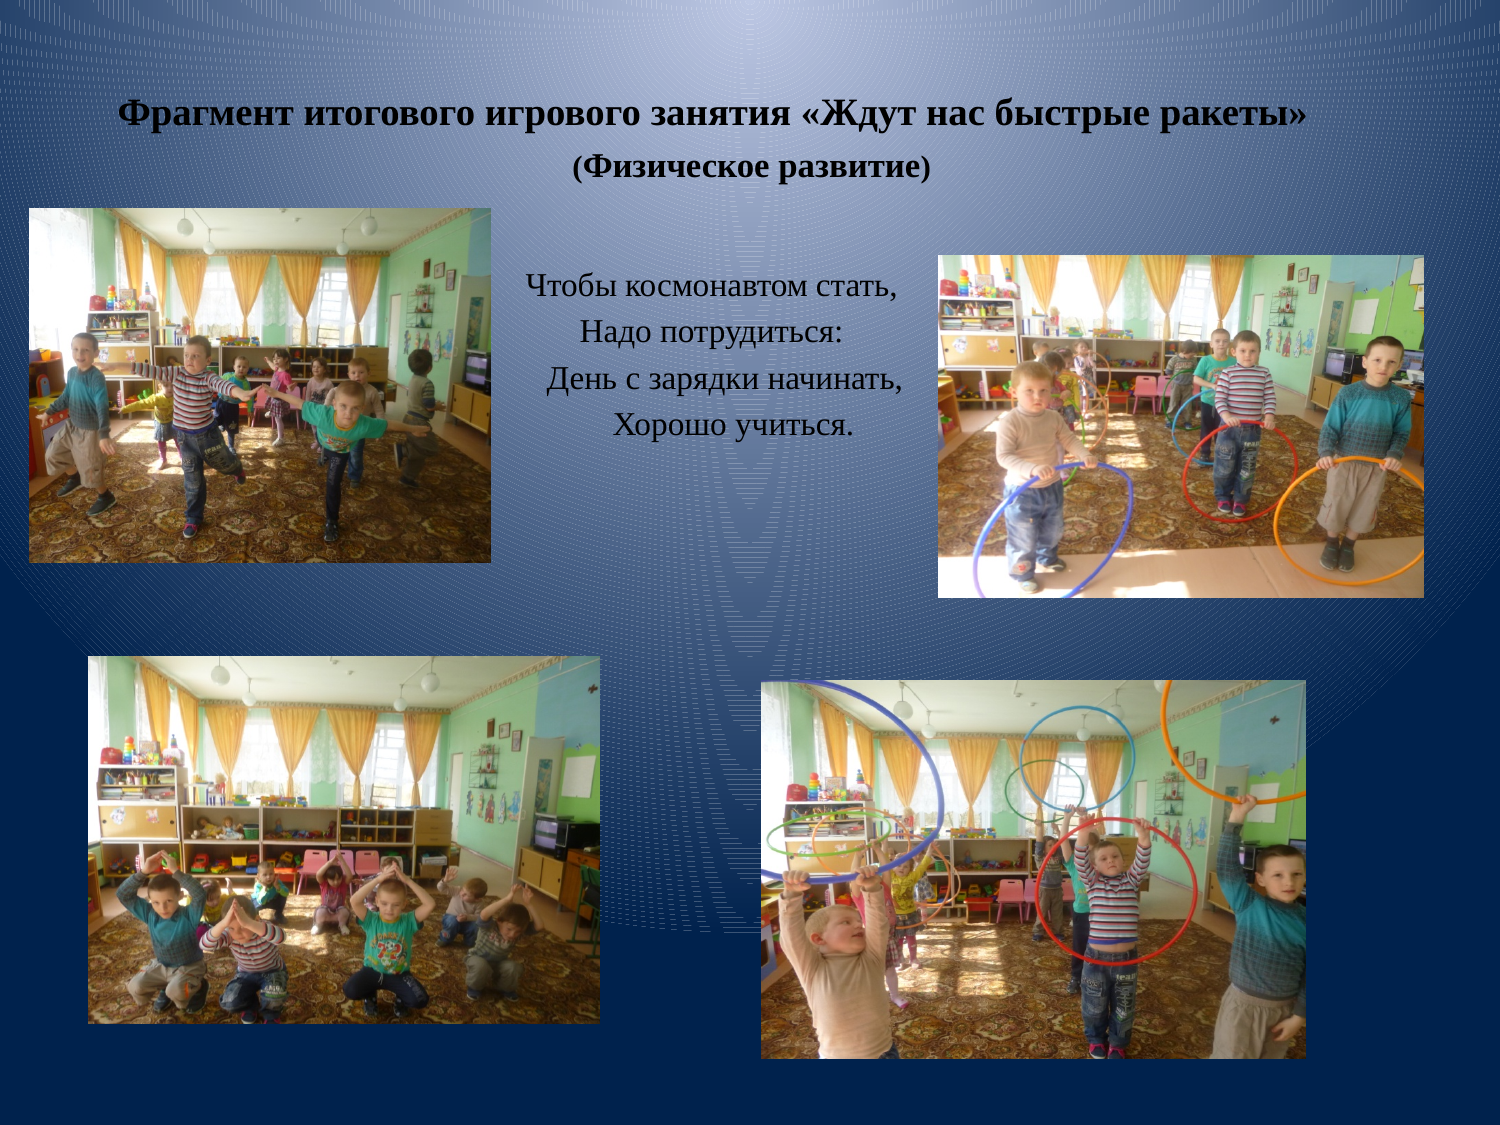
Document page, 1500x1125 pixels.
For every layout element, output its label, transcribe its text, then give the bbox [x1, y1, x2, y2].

picture [761, 680, 1307, 1060]
title Фрагмент итогового игрового занятия «Ждут нас быстрые ракеты» (Физическое развитие) [76, 30, 1427, 194]
list Чтобы космонавтом стать, Надо потрудиться: День с зарядки начинать, Хорошо учиться. [53, 255, 1404, 1071]
picture [87, 656, 600, 1024]
picture [938, 254, 1424, 599]
picture [28, 207, 491, 563]
